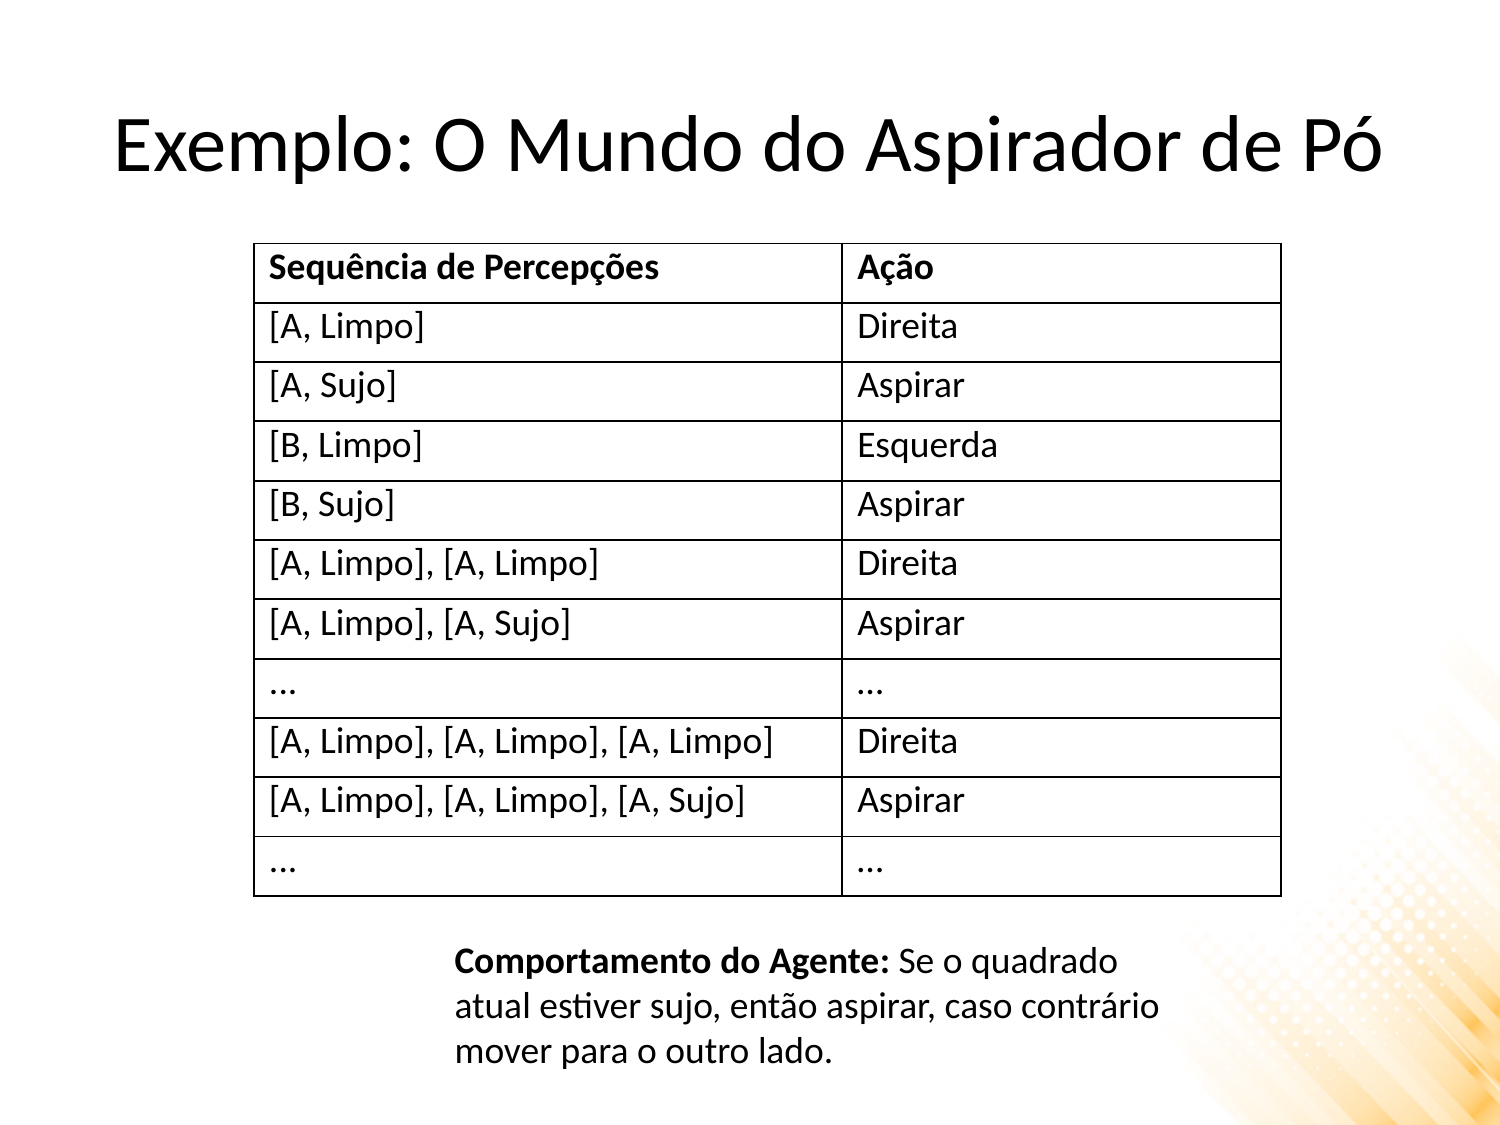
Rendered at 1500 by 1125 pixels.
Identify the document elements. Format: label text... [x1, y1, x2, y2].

table_cell [A, Limpo], [A, Sujo] [255, 600, 841, 658]
table_cell [B, Limpo] [255, 422, 841, 480]
table_cell Aspirar [843, 600, 1280, 658]
table_cell Direita [843, 719, 1280, 776]
text_box Comportamento do Agente: Se o quadrado atual estiver sujo, então aspirar, caso contrário mover para o outro lado. [439, 928, 1199, 1079]
table_cell ... [255, 660, 841, 717]
table_cell [B, Sujo] [255, 482, 841, 539]
title Exemplo: O Mundo do Aspirador de Pó [75, 45, 1425, 233]
picture [1112, 633, 1500, 1125]
table_cell [A, Limpo], [A, Limpo], [A, Limpo] [255, 719, 841, 776]
table_cell [A, Limpo], [A, Limpo], [A, Sujo] [255, 778, 841, 836]
table_cell [A, Sujo] [255, 363, 841, 420]
table_cell ... [255, 837, 841, 895]
table_cell Direita [843, 304, 1280, 361]
table_cell … [843, 837, 1280, 895]
table_cell Direita [843, 541, 1280, 598]
table_cell [A, Limpo] [255, 304, 841, 361]
table_cell Aspirar [843, 482, 1280, 539]
table_cell [A, Limpo], [A, Limpo] [255, 541, 841, 598]
table_cell … [843, 660, 1280, 717]
table_header Sequência de Percepções [255, 244, 841, 302]
table_cell Aspirar [843, 778, 1280, 836]
table_cell Esquerda [843, 422, 1280, 480]
table_cell Aspirar [843, 363, 1280, 420]
table_header Ação [843, 244, 1280, 302]
